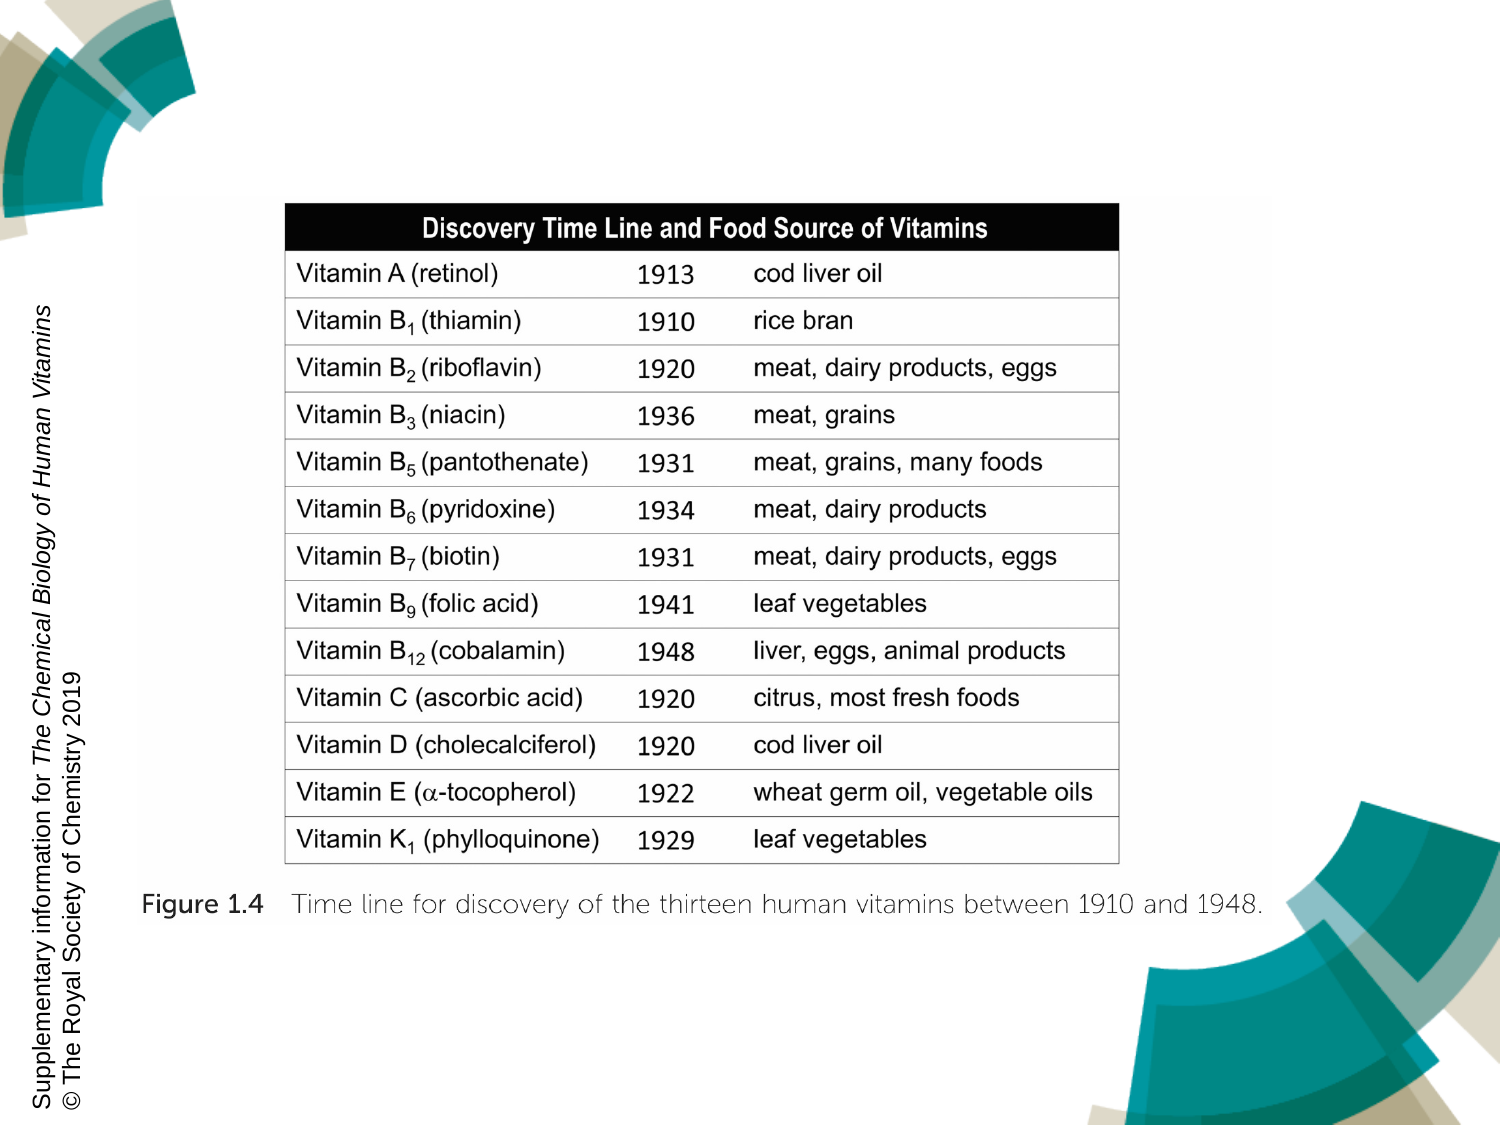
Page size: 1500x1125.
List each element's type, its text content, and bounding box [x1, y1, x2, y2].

text_box Supplementary information for The Chemical Biology of Human Vitamins © The Royal Society of Chemistry 2019 [17, 286, 133, 1125]
picture [0, 0, 1500, 1125]
